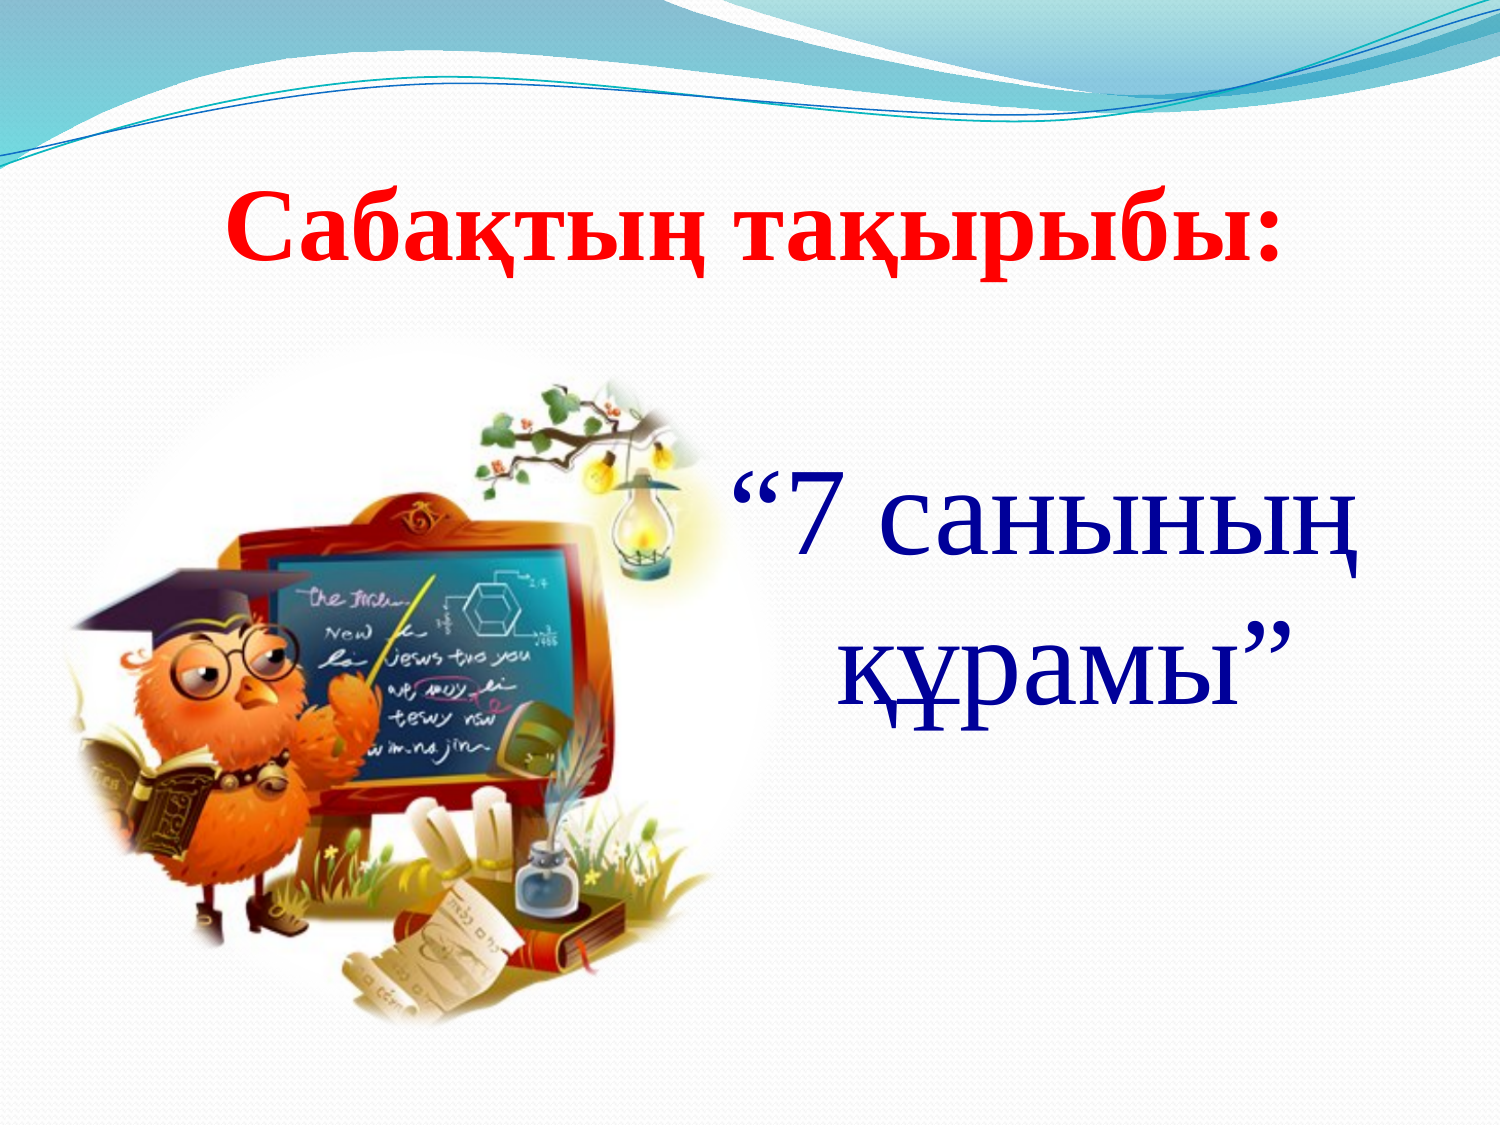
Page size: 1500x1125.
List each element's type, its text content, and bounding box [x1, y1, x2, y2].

list “7 санының құрамы” [804, 421, 1409, 844]
text_box [25, 0, 651, 308]
picture [58, 316, 798, 1032]
title Сабақтың тақырыбы: [651, 128, 1432, 282]
